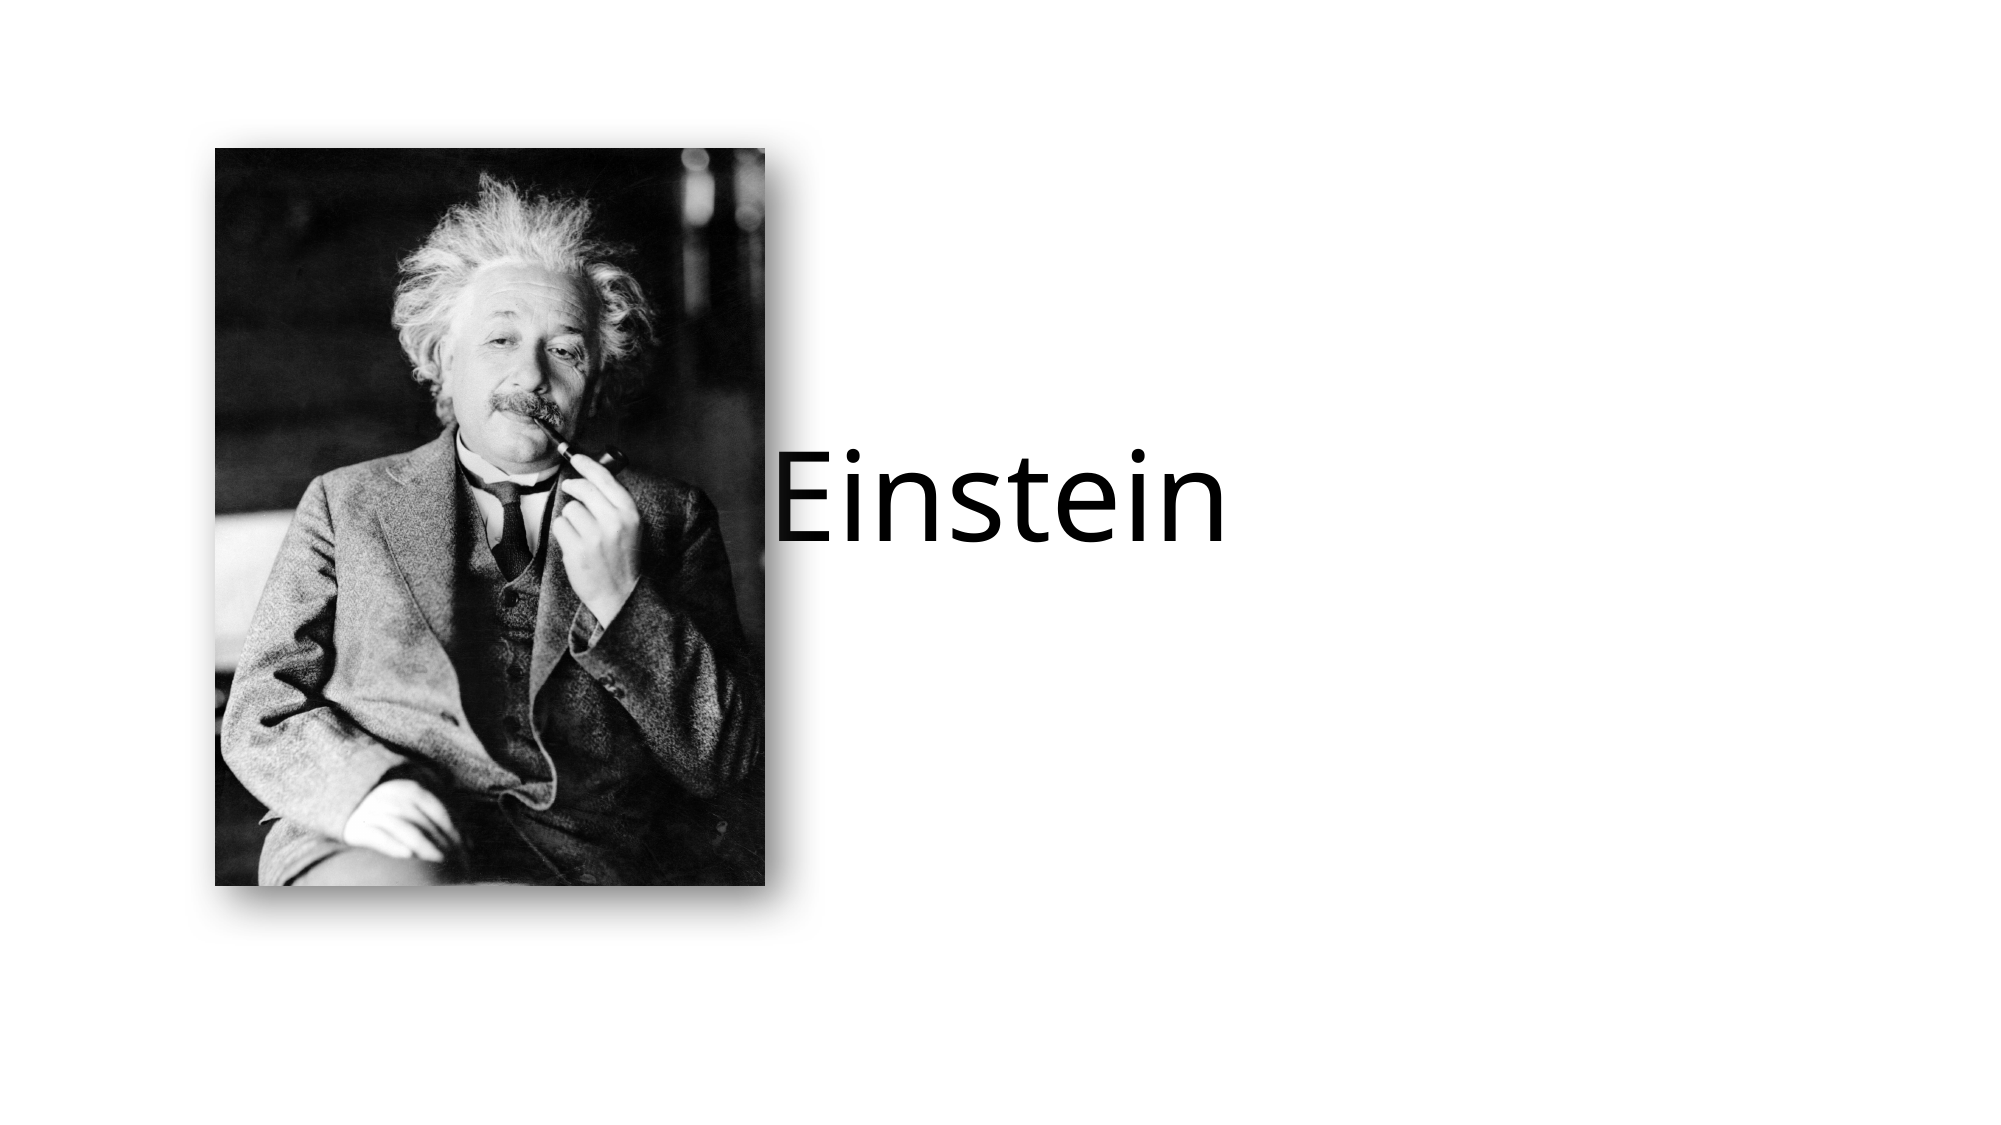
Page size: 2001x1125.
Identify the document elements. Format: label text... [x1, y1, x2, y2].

title Einstein [811, 184, 1750, 576]
picture [215, 148, 765, 886]
